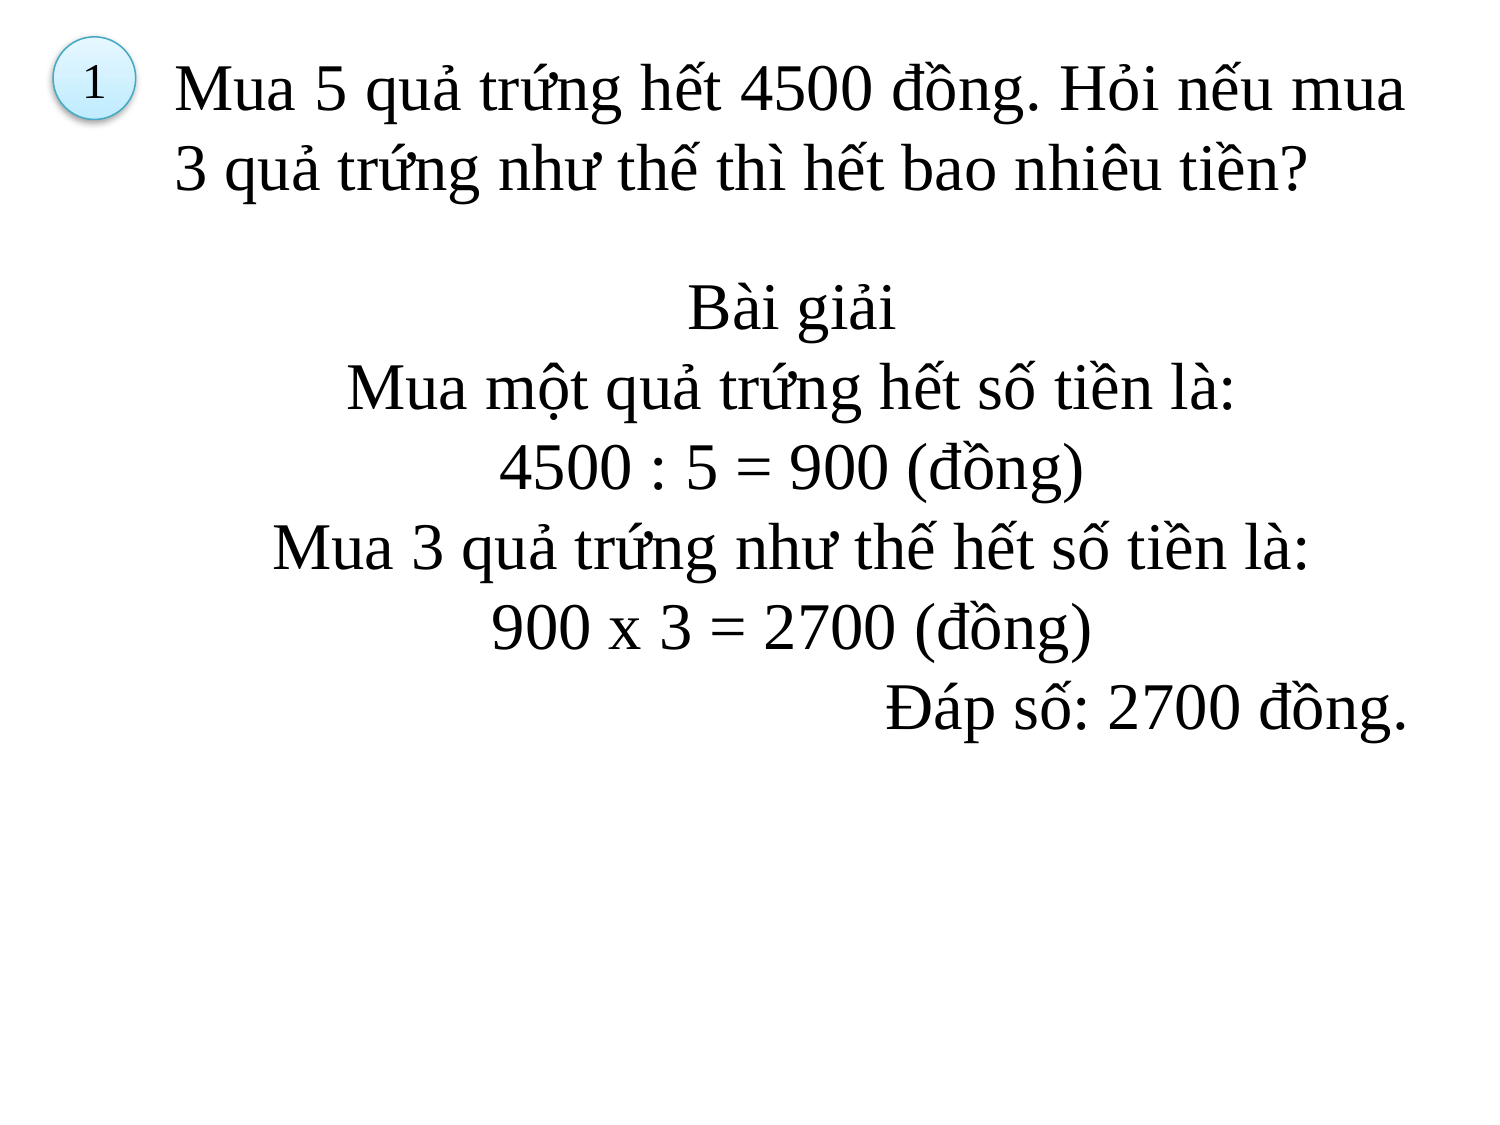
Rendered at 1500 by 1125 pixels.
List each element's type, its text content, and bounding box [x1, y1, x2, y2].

text_box Bài giải Mua một quả trứng hết số tiền là: 4500 : 5 = 900 (đồng) Mua 3 quả trứng như thế hết số tiền là: 900 x 3 = 2700 (đồng) Đáp số: 2700 đồng. [160, 255, 1425, 750]
text_box Mua 5 quả trứng hết 4500 đồng. Hỏi nếu mua 3 quả trứng như thế thì hết bao nhiêu tiền? [159, 36, 1424, 212]
text_box 1 [52, 36, 137, 121]
